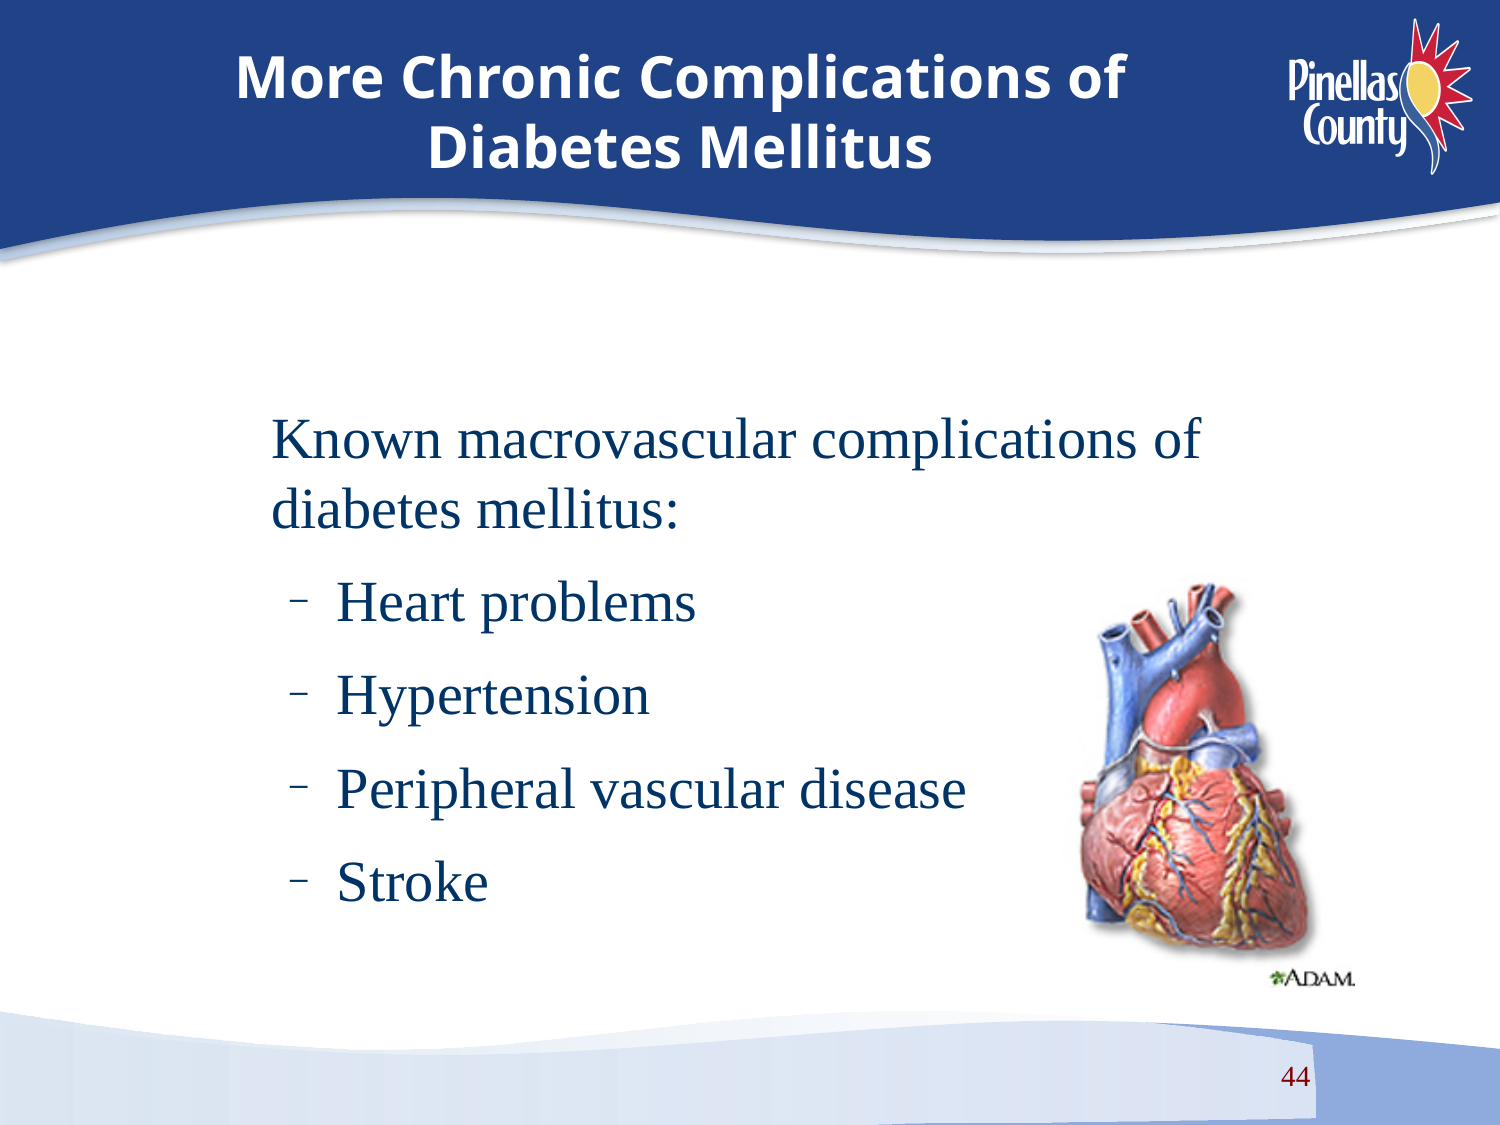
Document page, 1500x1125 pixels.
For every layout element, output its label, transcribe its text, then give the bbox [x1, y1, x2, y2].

picture [1285, 11, 1478, 180]
title More Chronic Complications of Diabetes Mellitus [103, 59, 1257, 161]
picture [1024, 574, 1355, 988]
slide_number 44 [1266, 1050, 1397, 1110]
text_box Known macrovascular complications of diabetes mellitus: Heart problems Hypertension Peripheral vascular disease Stroke [200, 287, 1275, 963]
